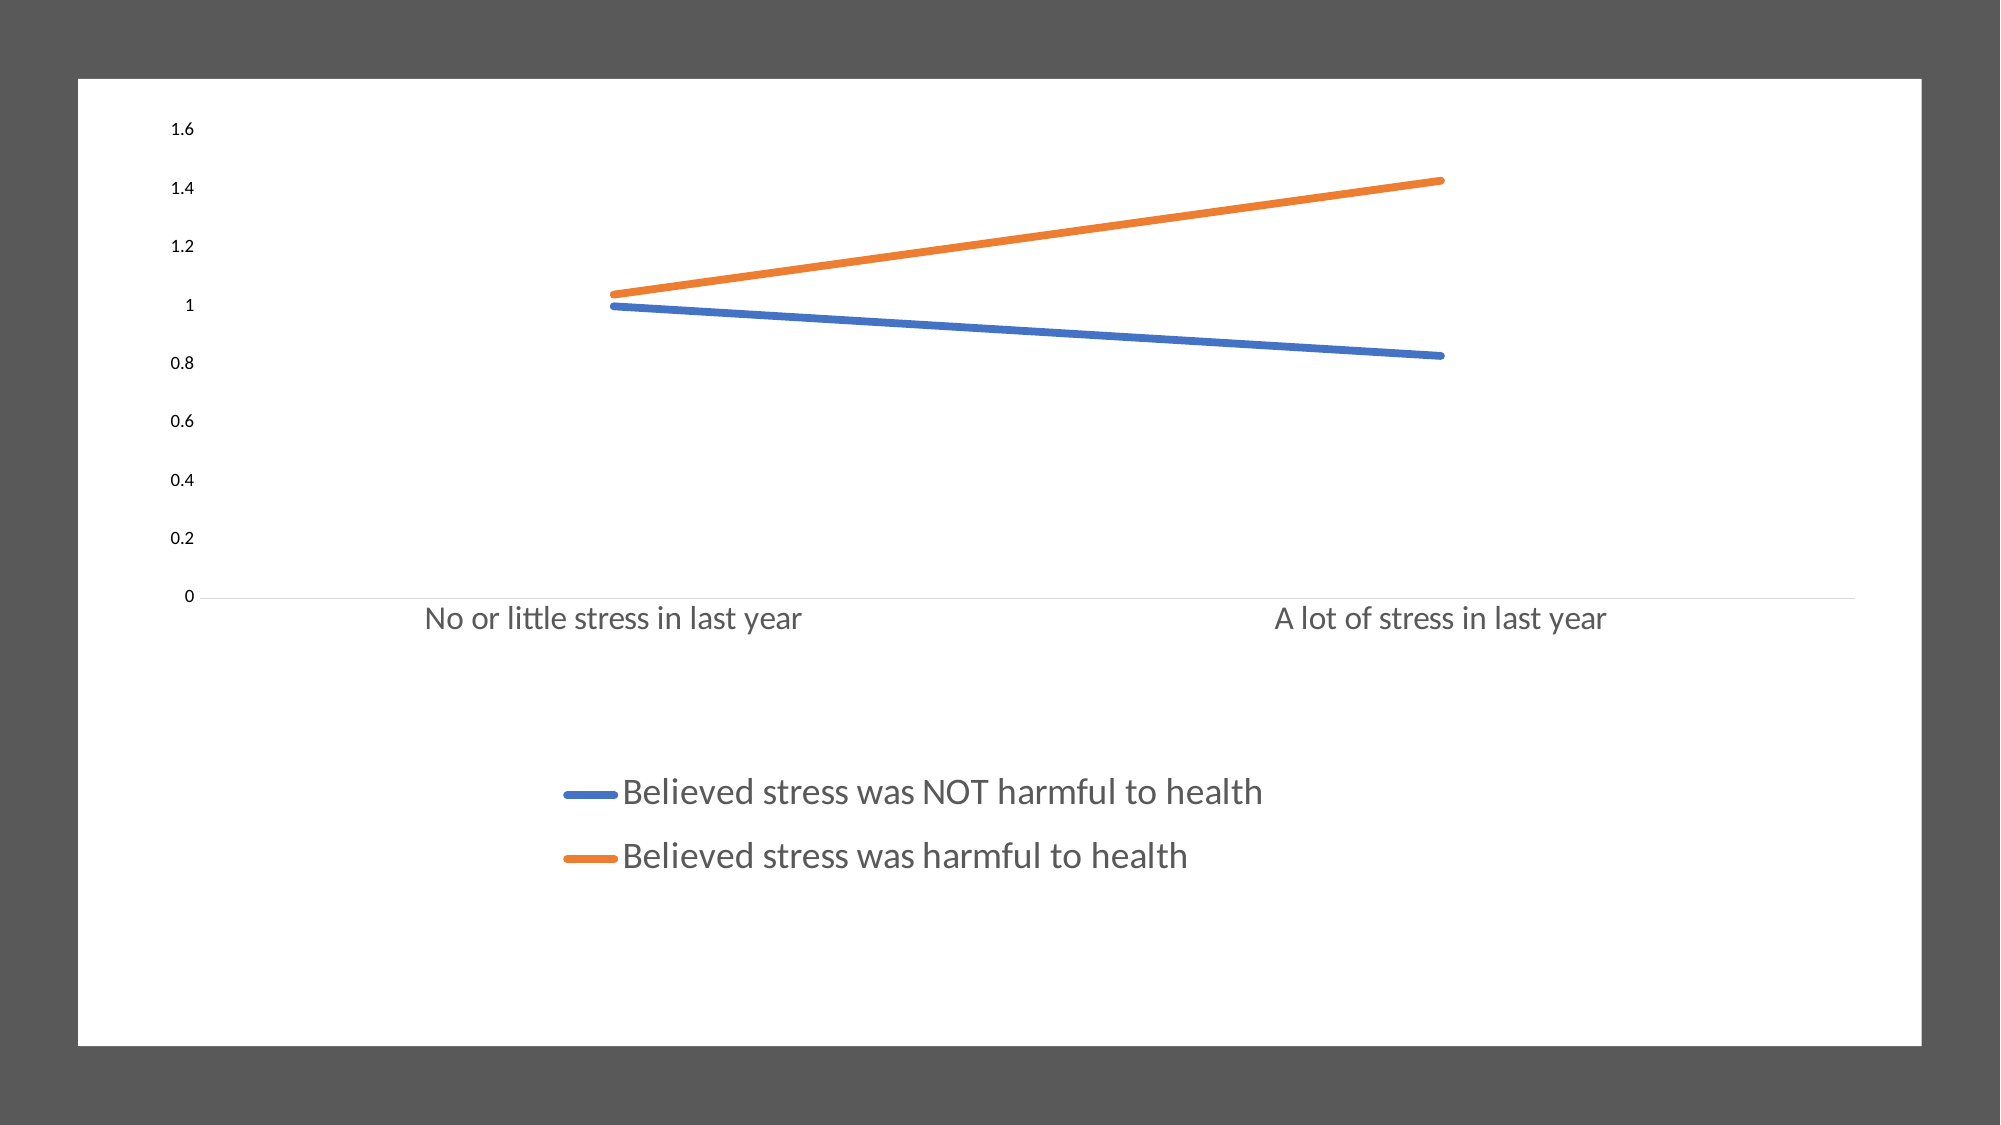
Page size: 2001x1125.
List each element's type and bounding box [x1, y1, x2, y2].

text_box [0, 0, 2000, 1125]
chart [105, 105, 1895, 1020]
text_box [77, 78, 1923, 1047]
